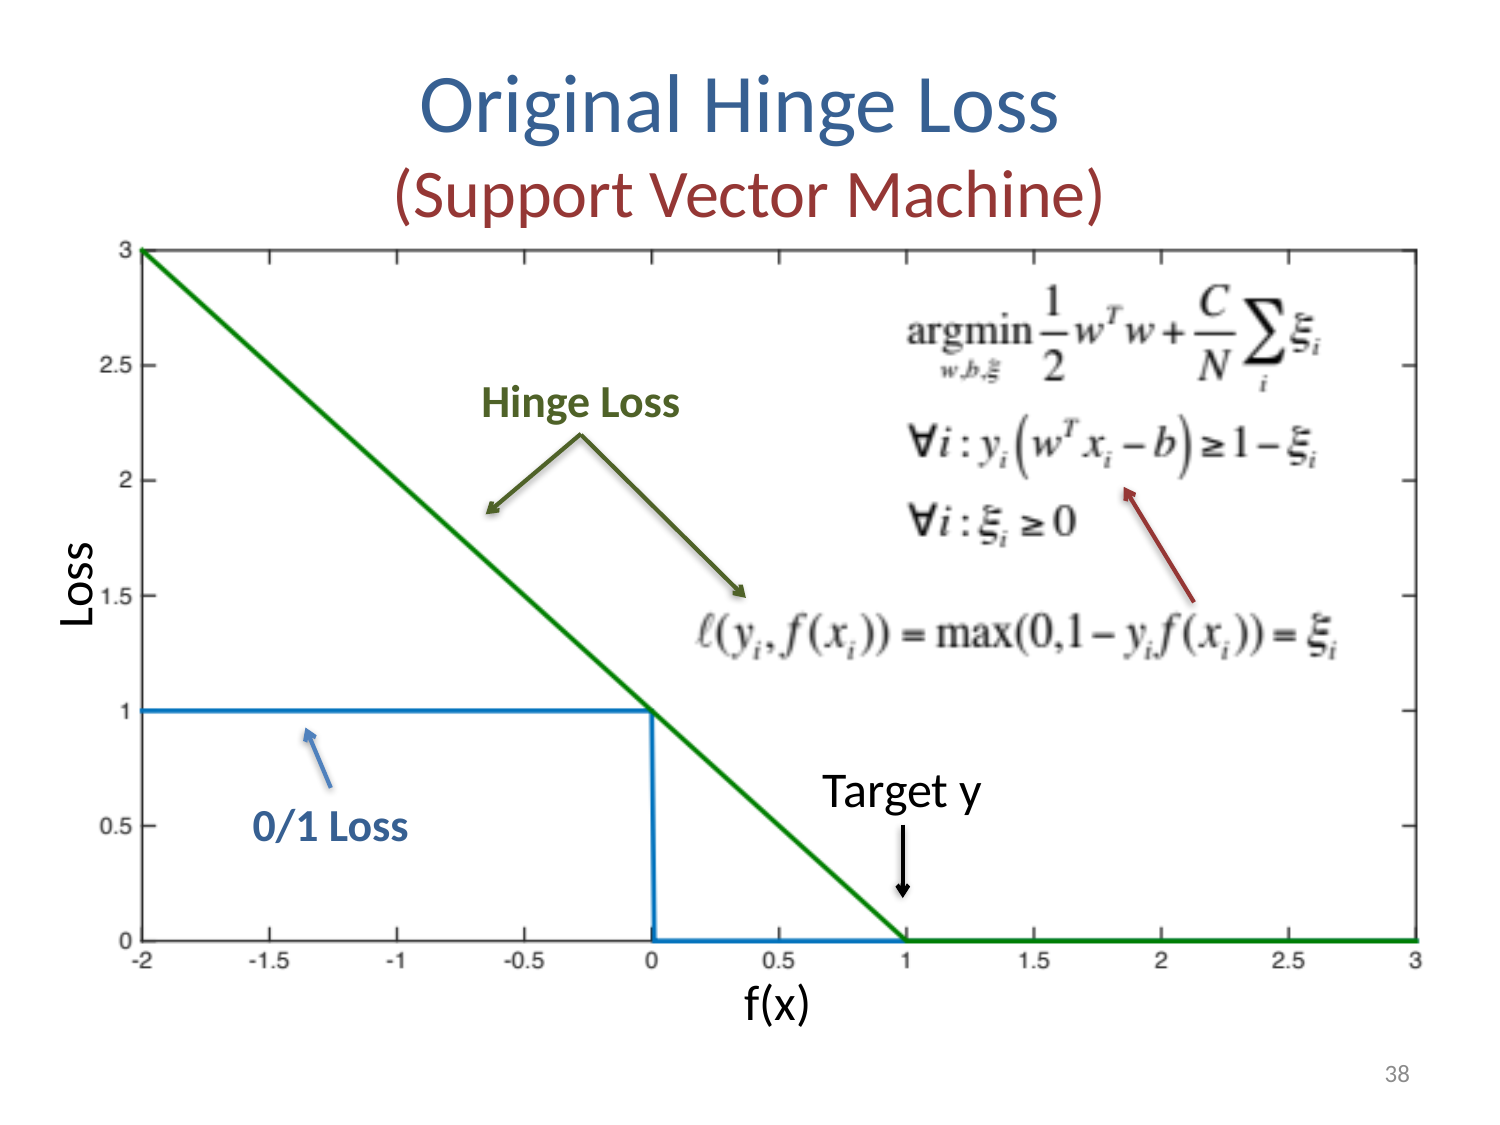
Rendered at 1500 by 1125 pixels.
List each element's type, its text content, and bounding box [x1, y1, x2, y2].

text_box Loss [35, 527, 91, 644]
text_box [690, 602, 1340, 668]
slide_number 38 [1074, 1042, 1425, 1103]
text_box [902, 273, 1328, 600]
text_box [1123, 486, 1195, 603]
title Original Hinge Loss (Support Vector Machine) [75, 40, 1425, 240]
text_box f(x) [729, 993, 828, 1038]
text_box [305, 727, 332, 789]
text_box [485, 434, 579, 515]
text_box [580, 434, 747, 599]
picture [96, 204, 1429, 985]
